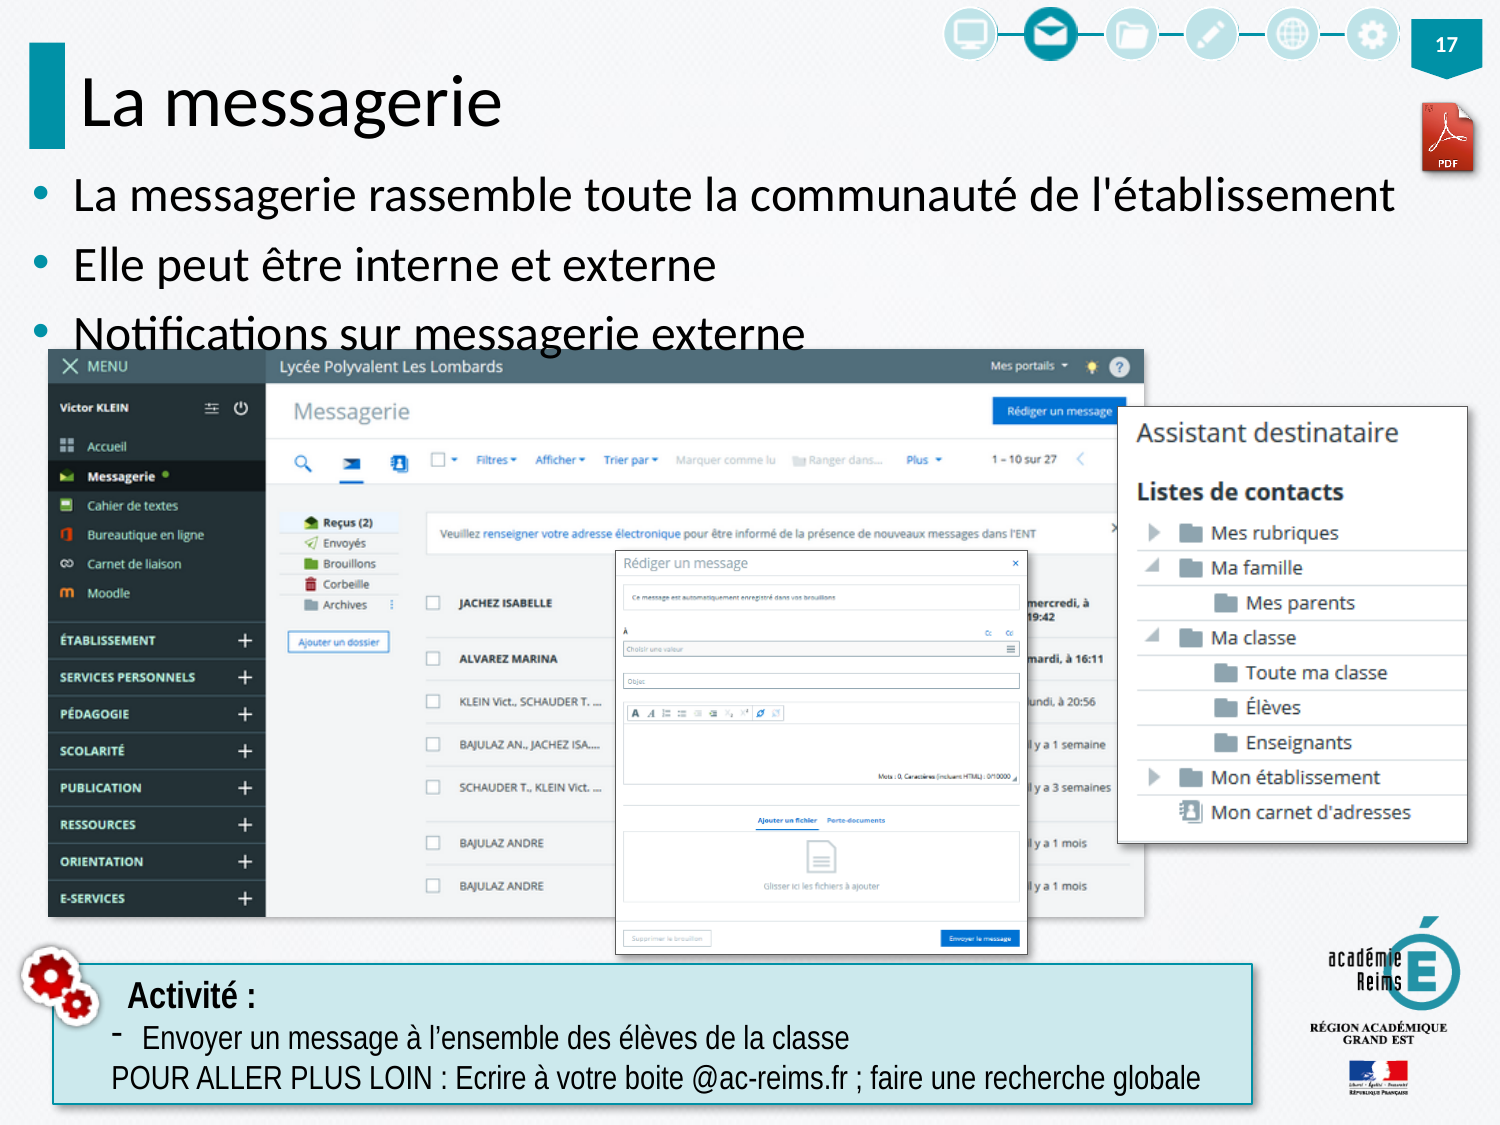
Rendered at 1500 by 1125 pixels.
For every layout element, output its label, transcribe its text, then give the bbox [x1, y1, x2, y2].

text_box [48, 349, 1468, 955]
text_box La messagerie rassemble toute la communauté de l'établissement Elle peut être interne et externe Notifications sur messagerie externe [3, 154, 1463, 368]
title La messagerie [64, 45, 963, 149]
picture [0, 0, 1500, 1125]
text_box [942, 7, 1400, 62]
text_box Activité : Envoyer un message à l’ensemble des élèves de la classe POUR ALLER PLUS LOIN : Ecrire à votre boite @ac-reims.fr ; faire une recherche globale [53, 964, 1253, 1104]
